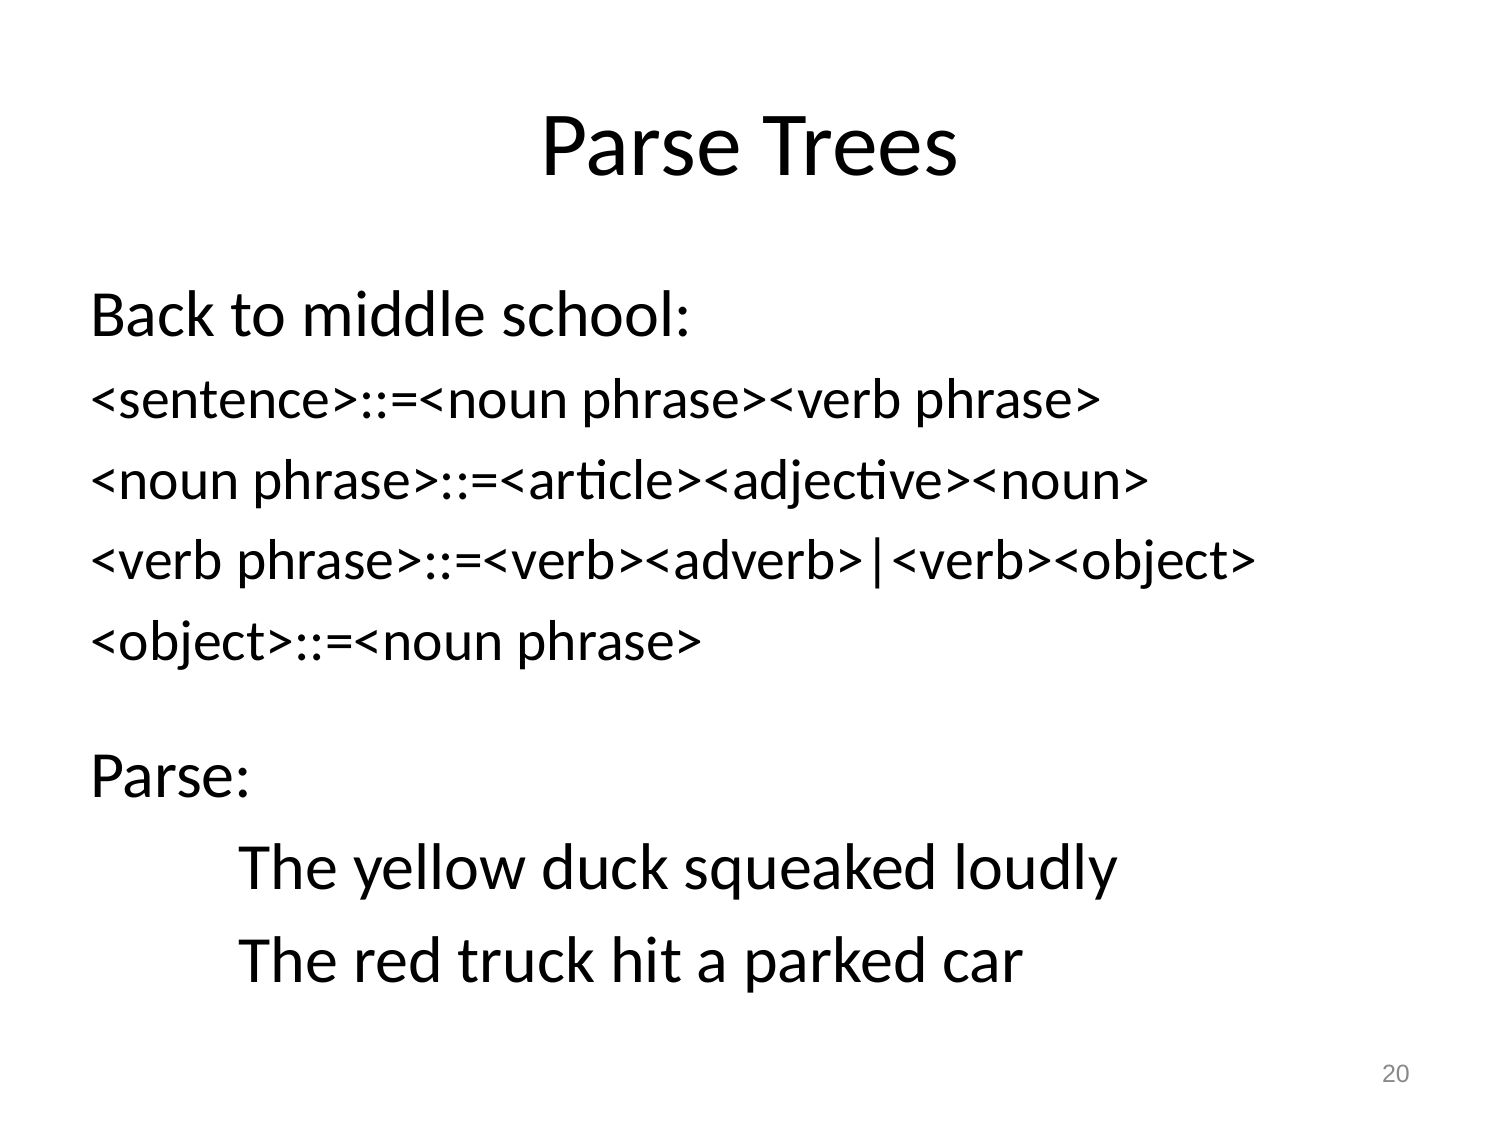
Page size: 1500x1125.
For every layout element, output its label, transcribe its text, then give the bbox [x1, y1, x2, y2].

list Back to middle school: <sentence>::=<noun phrase><verb phrase> <noun phrase>::=<article><adjective><noun> <verb phrase>::=<verb><adverb>|<verb><object> <object>::=<noun phrase> Parse: The yellow duck squeaked loudly The red truck hit a parked car [75, 262, 1425, 1005]
title Parse Trees [75, 45, 1425, 233]
slide_number 20 [1074, 1042, 1425, 1103]
